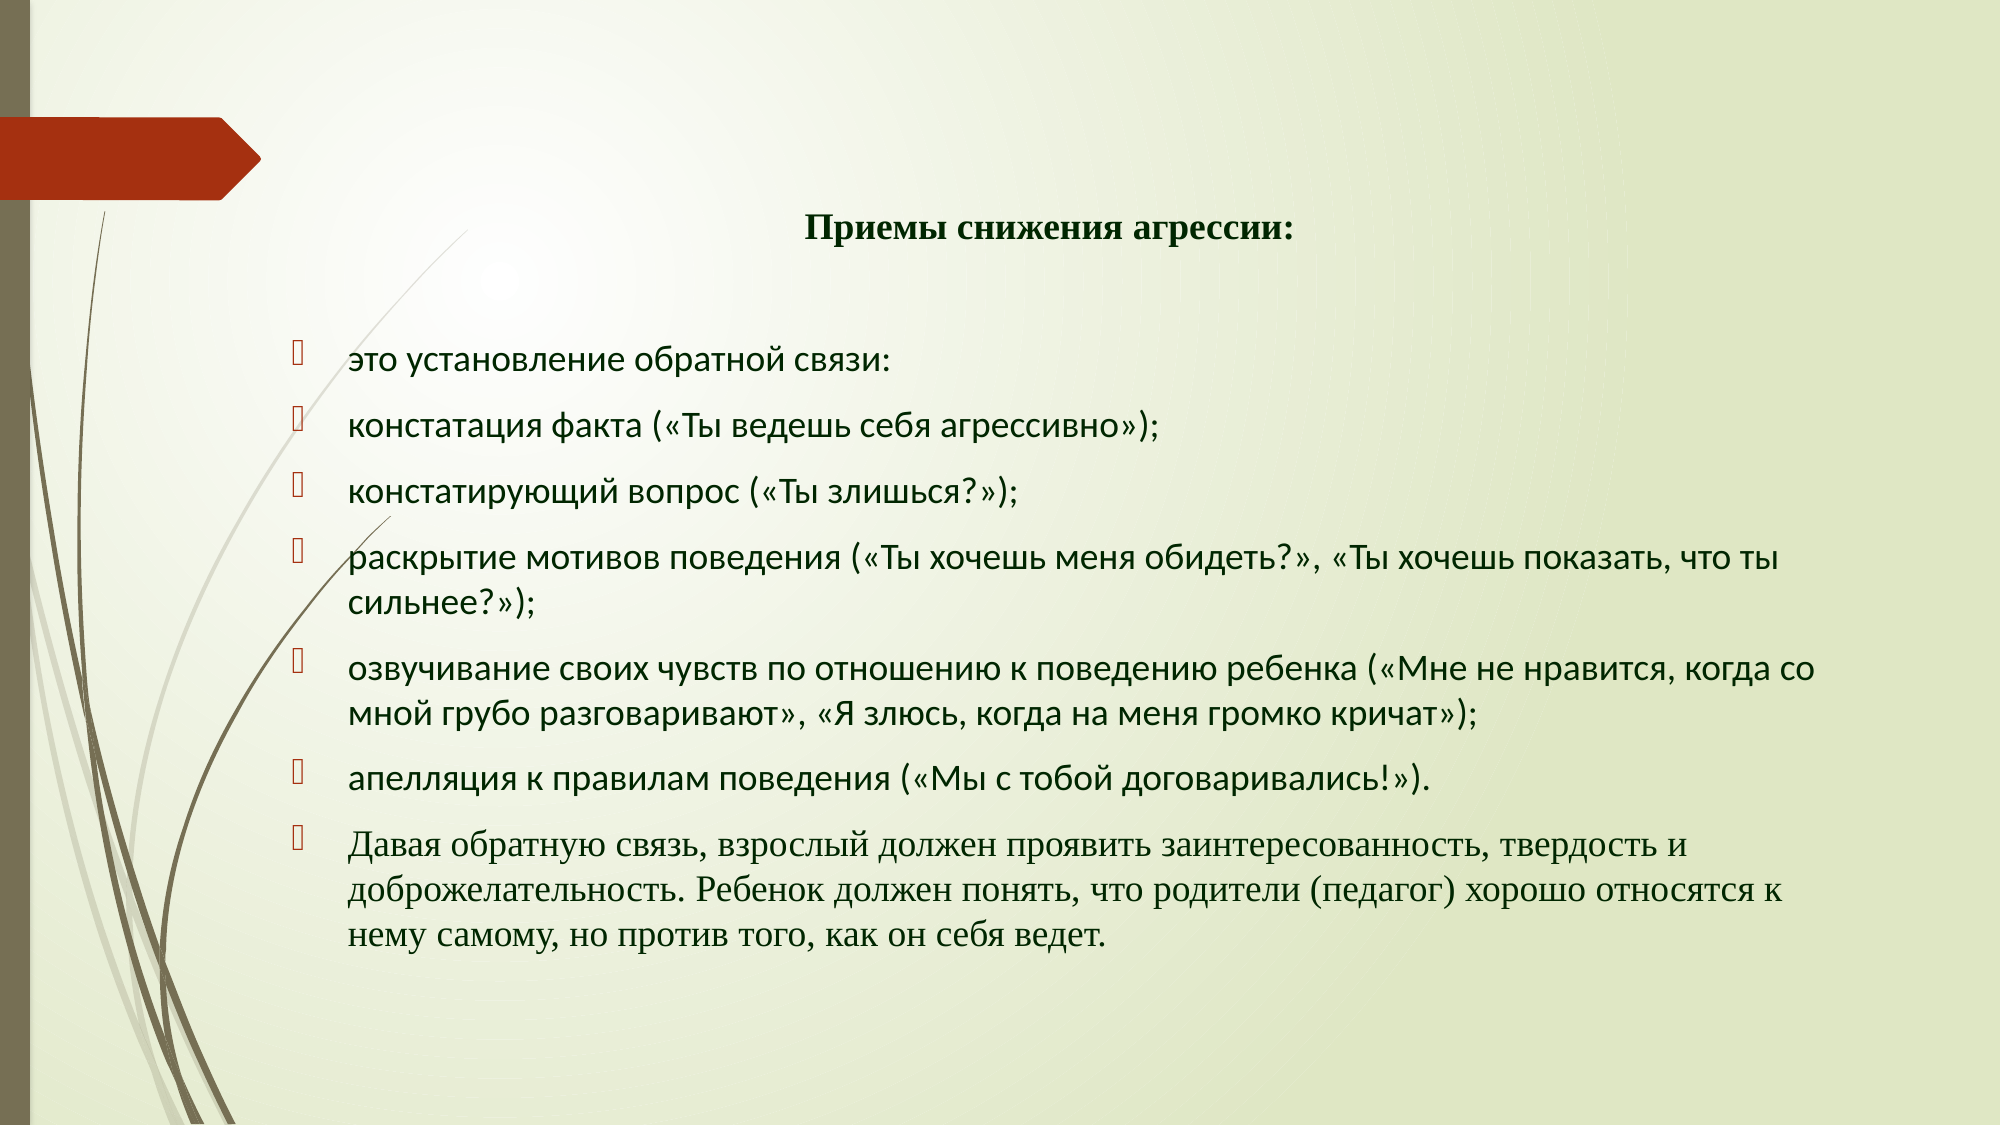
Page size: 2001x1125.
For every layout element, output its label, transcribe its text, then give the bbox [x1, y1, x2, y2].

list Приемы снижения агрессии: это установление обратной связи: констатация факта («Ты ведешь себя агрессивно»); констатирующий вопрос («Ты злишься?»); раскрытие мотивов поведения («Ты хочешь меня обидеть?», «Ты хочешь показать, что ты сильнее?»); озвучивание своих чувств по отношению к поведению ребенка («Мне не нравится, когда со мной грубо разговаривают», «Я злюсь, когда на меня громко кричат»); апелляция к правилам поведения («Мы с тобой договаривались!»). Давая обратную связь, взрослый должен проявить заинтересованность, твердость и доброжелательность. Ребенок должен понять, что родители (педагог) хорошо относятся к нему самому, но против того, как он себя ведет. [276, 63, 1888, 1068]
